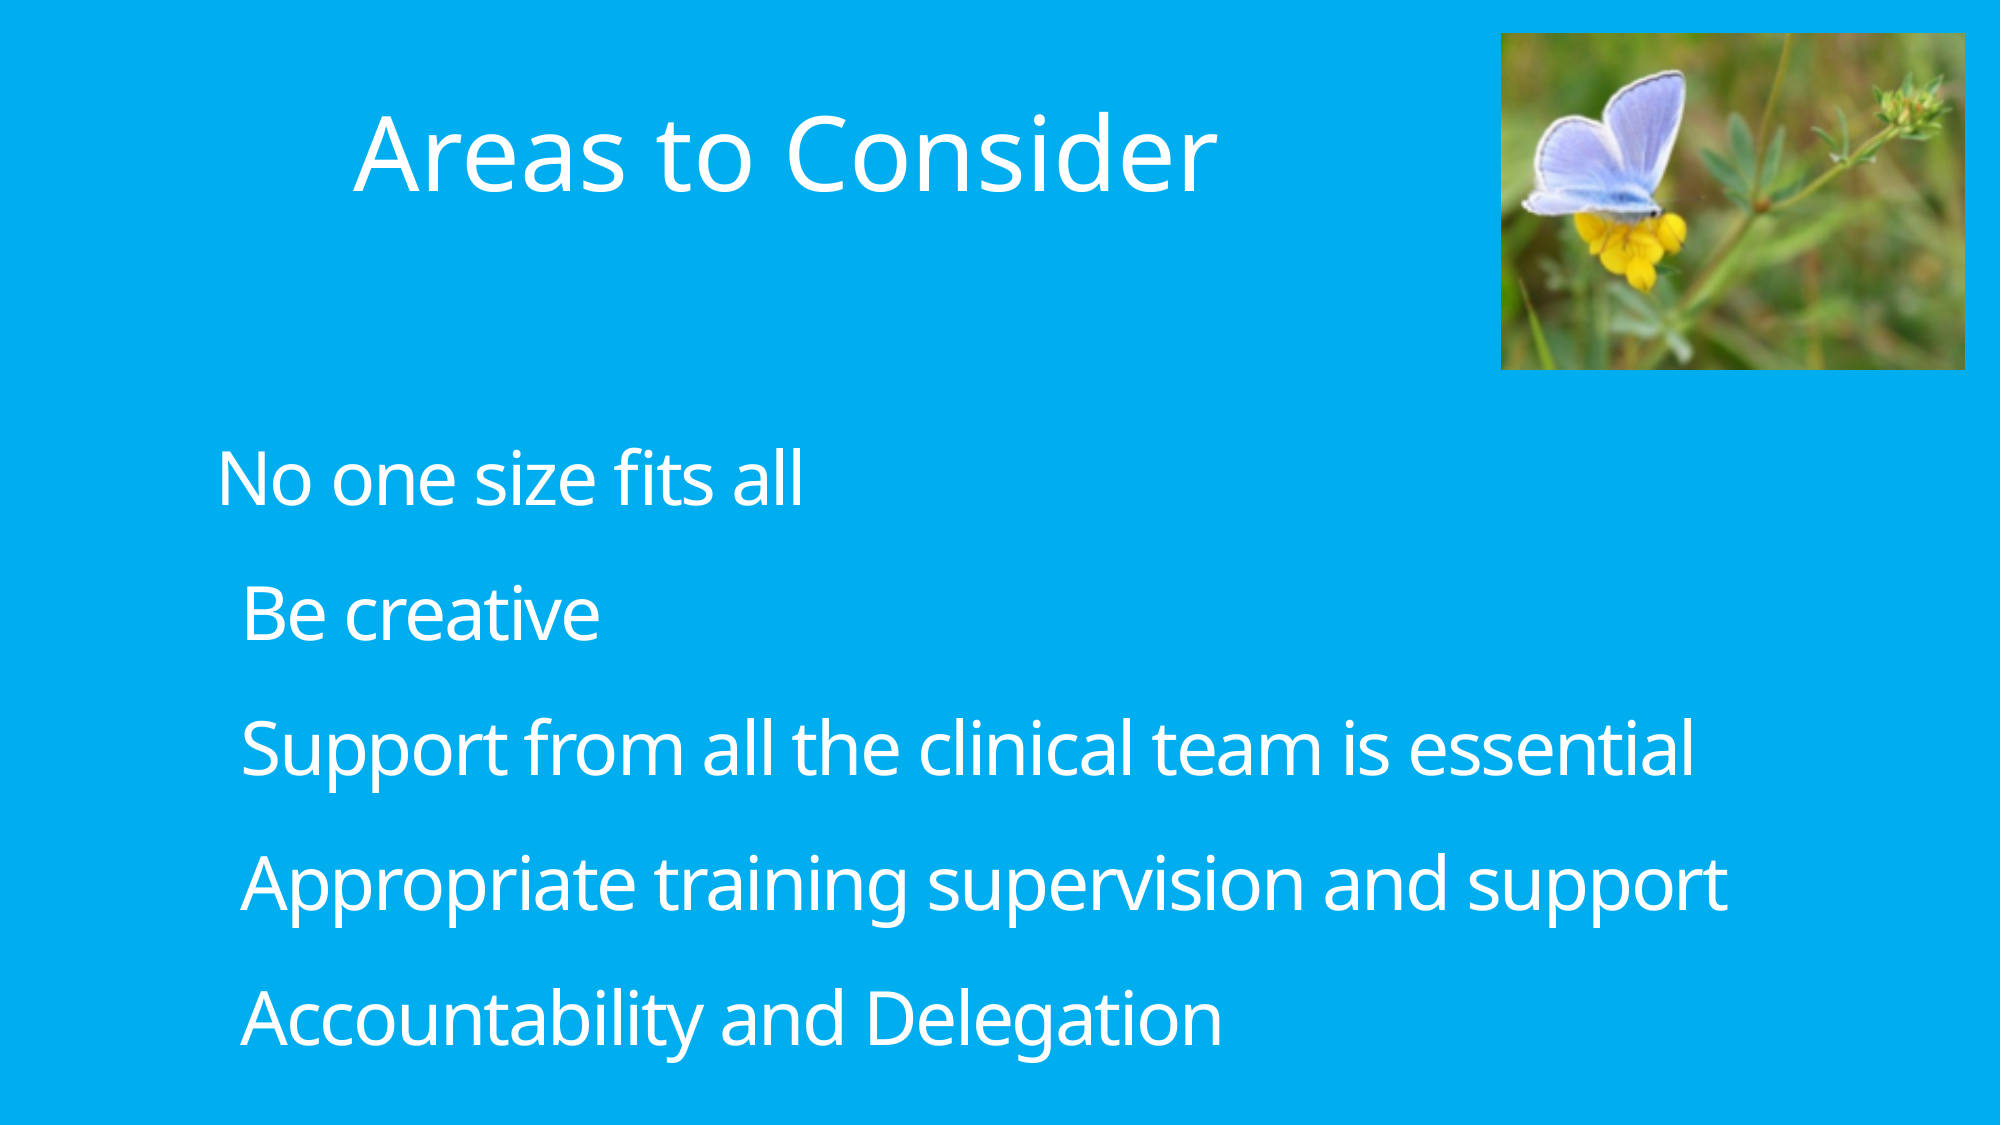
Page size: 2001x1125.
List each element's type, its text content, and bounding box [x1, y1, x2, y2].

title No one size fits all Be creative Support from all the clinical team is essential Appropriate training supervision and support Accountability and Delegation [113, 517, 1882, 1069]
picture [477, 465, 505, 505]
picture [658, 456, 681, 505]
picture [223, 452, 264, 504]
picture [646, 465, 651, 504]
picture [794, 449, 799, 504]
picture [777, 449, 782, 504]
picture [615, 448, 641, 504]
subtitle Areas to Consider [0, 98, 1501, 370]
picture [514, 450, 520, 457]
picture [561, 465, 594, 505]
picture [421, 465, 454, 505]
picture [335, 465, 371, 505]
picture [514, 465, 519, 504]
picture [380, 465, 413, 504]
picture [526, 465, 555, 504]
picture [735, 465, 766, 505]
picture [684, 465, 712, 505]
picture [274, 465, 310, 505]
picture [1502, 34, 1964, 369]
picture [645, 450, 652, 457]
